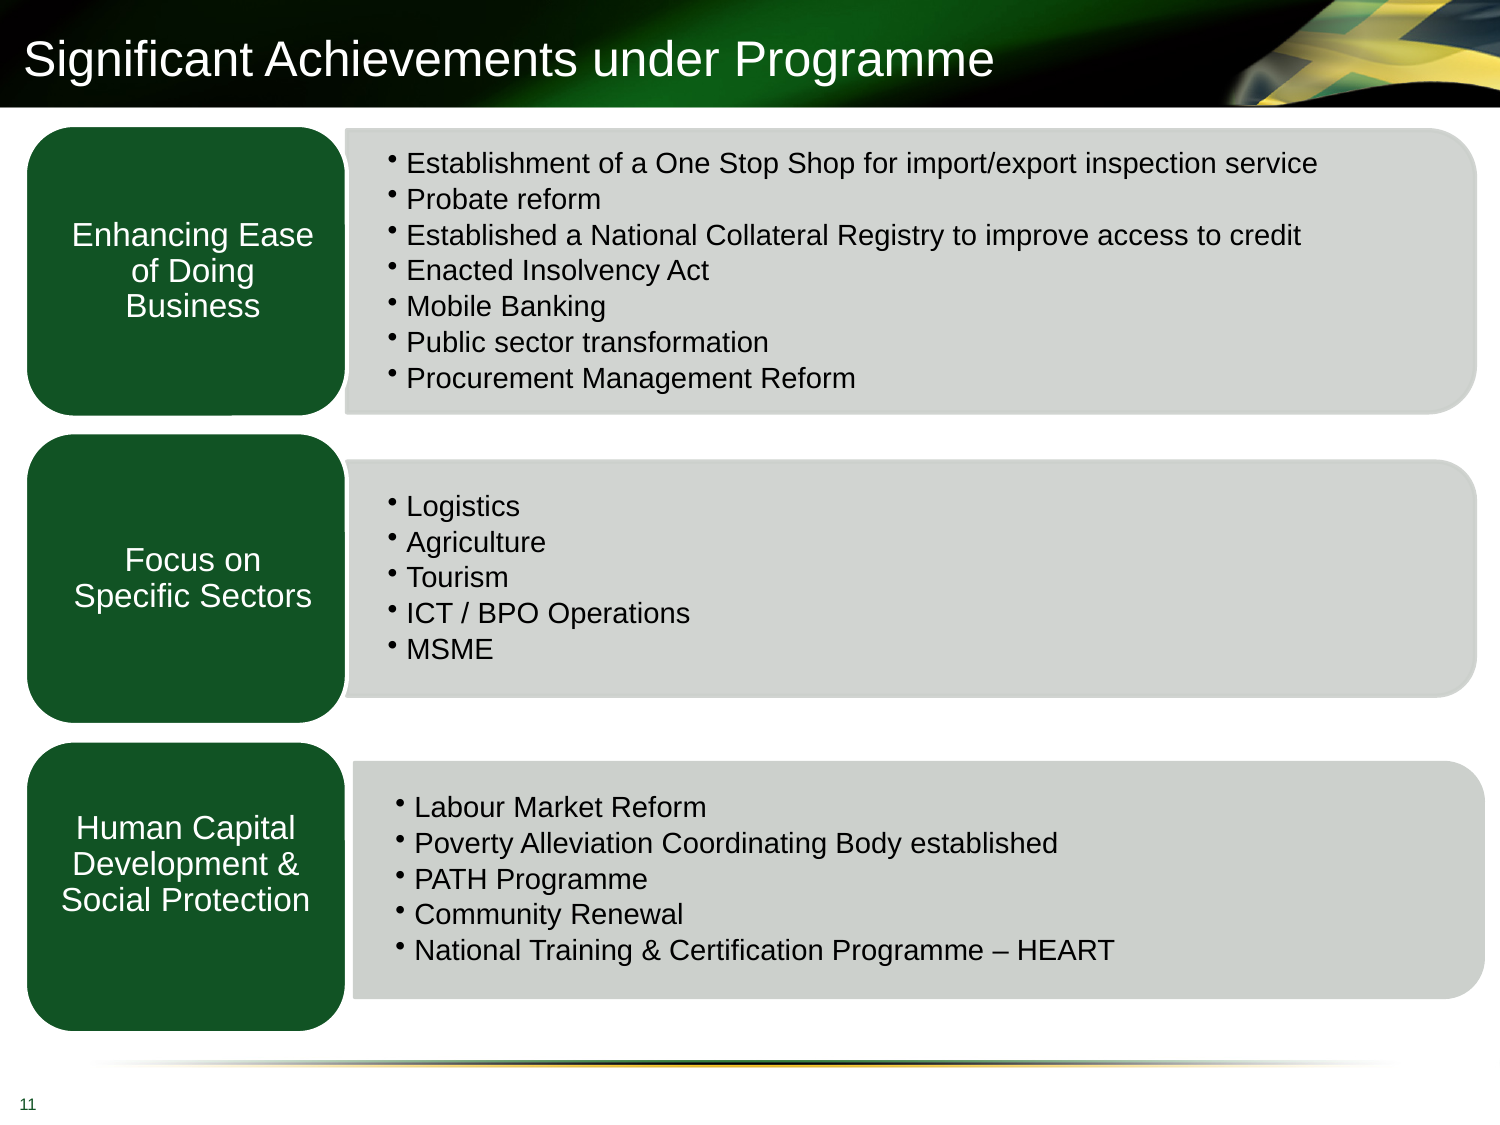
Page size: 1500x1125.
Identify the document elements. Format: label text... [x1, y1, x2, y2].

slide_number 11 [4, 1087, 355, 1121]
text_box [24, 124, 1476, 726]
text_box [354, 762, 1484, 998]
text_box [24, 732, 348, 1034]
title Significant Achievements under Programme [22, 24, 1478, 88]
picture [0, 0, 1500, 1125]
